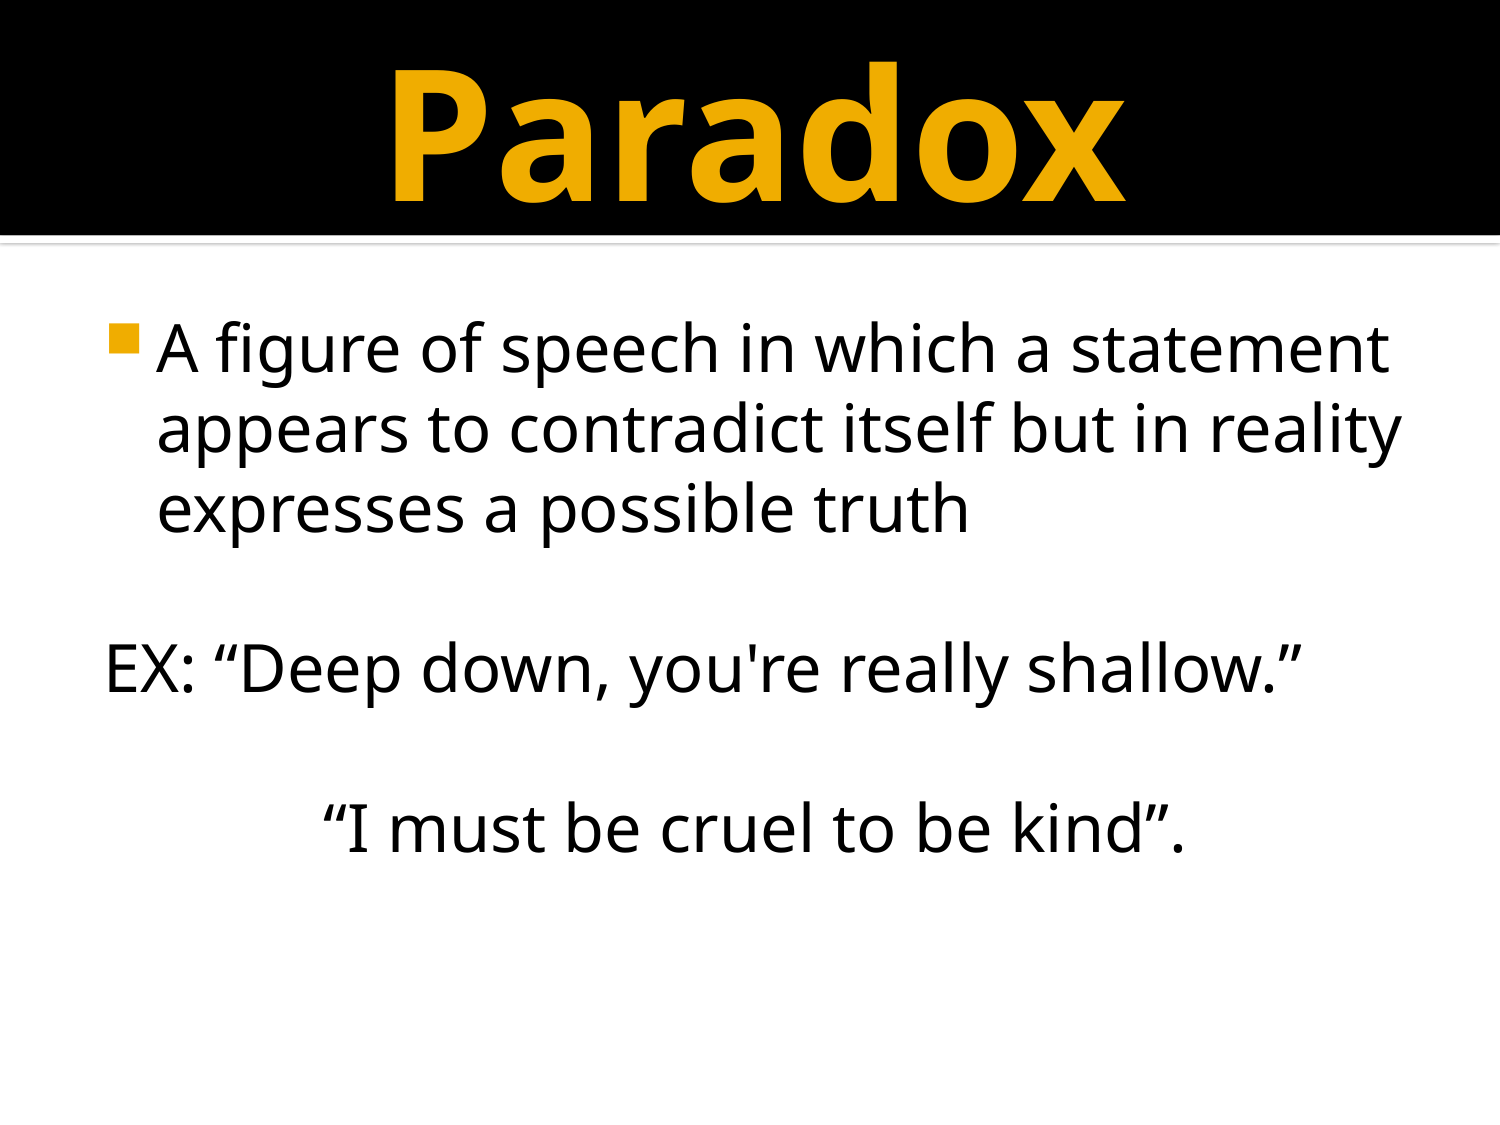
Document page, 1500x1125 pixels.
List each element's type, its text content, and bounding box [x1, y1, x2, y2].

title Paradox [75, 25, 1425, 231]
list A figure of speech in which a statement appears to contradict itself but in reality expresses a possible truth EX: “Deep down, you're really shallow.” “I must be cruel to be kind”. [75, 291, 1425, 1050]
